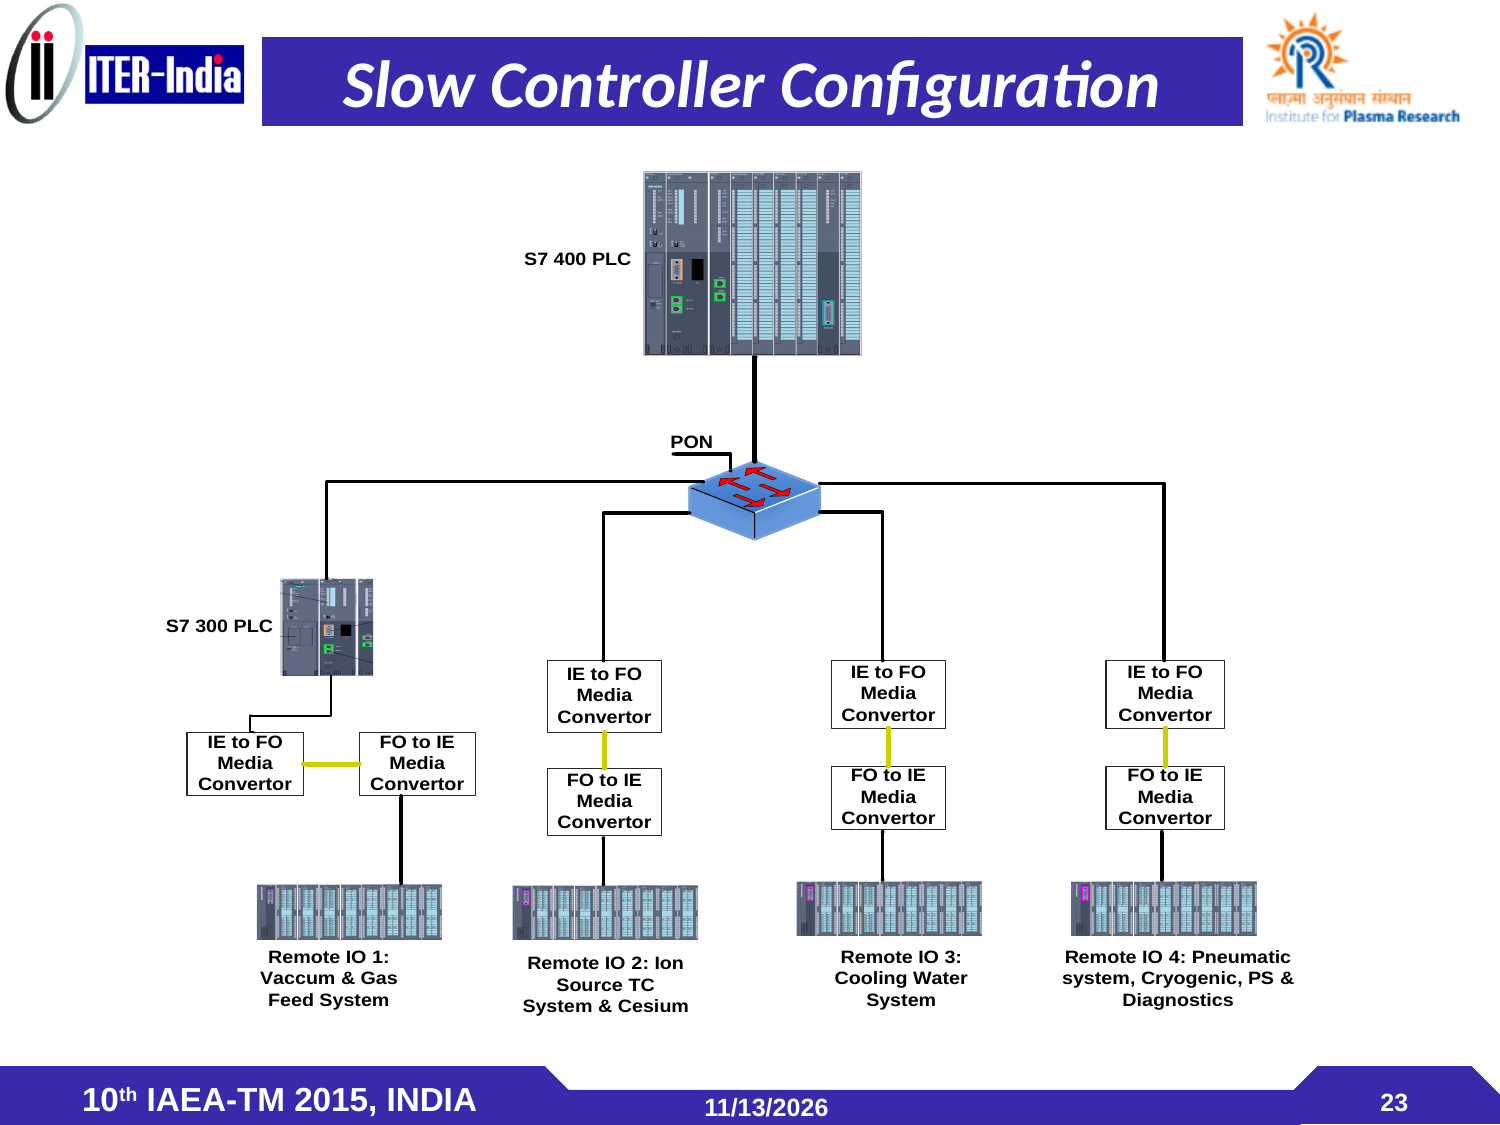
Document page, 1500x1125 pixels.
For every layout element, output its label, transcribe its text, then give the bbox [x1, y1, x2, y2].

slide_number 23 [1288, 1066, 1500, 1124]
picture [1, 0, 247, 128]
picture [1262, 2, 1472, 130]
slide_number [689, 1088, 994, 1125]
picture [163, 169, 1302, 1020]
title Slow Controller Configuration [262, 37, 1243, 126]
